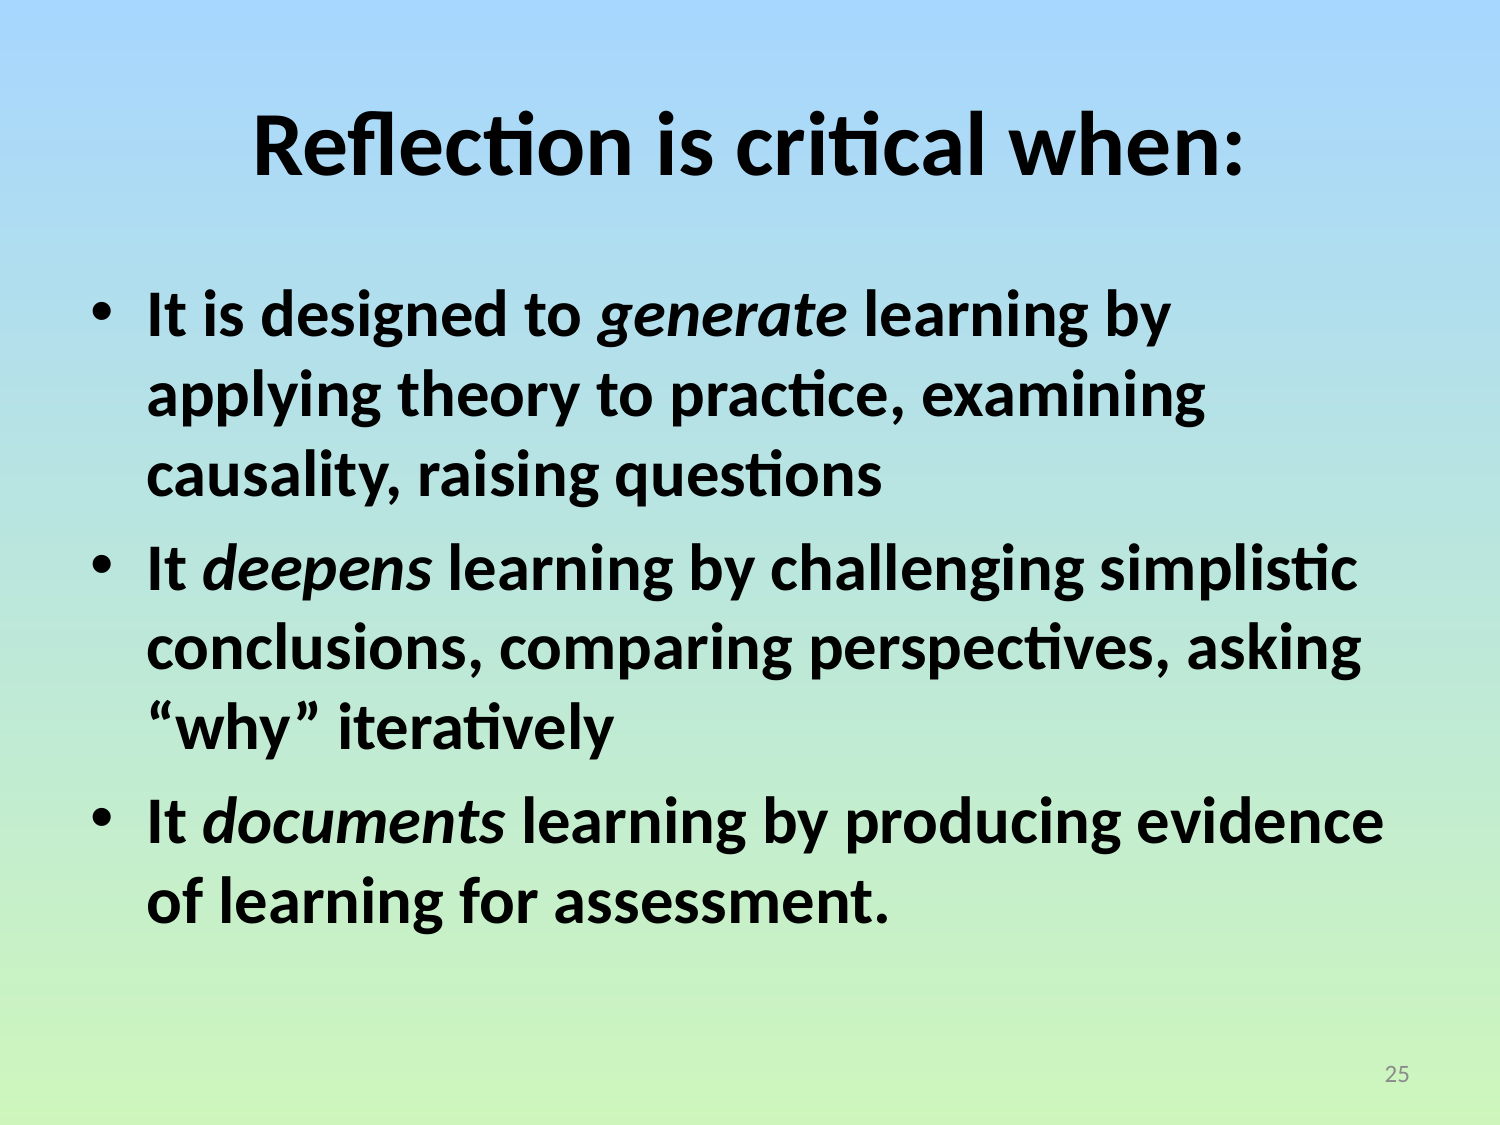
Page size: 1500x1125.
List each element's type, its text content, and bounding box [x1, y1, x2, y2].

title Reflection is critical when: [75, 45, 1425, 233]
list It is designed to generate learning by applying theory to practice, examining causality, raising questions It deepens learning by challenging simplistic conclusions, comparing perspectives, asking “why” iteratively It documents learning by producing evidence of learning for assessment. [75, 262, 1425, 1005]
slide_number 25 [1074, 1042, 1425, 1103]
